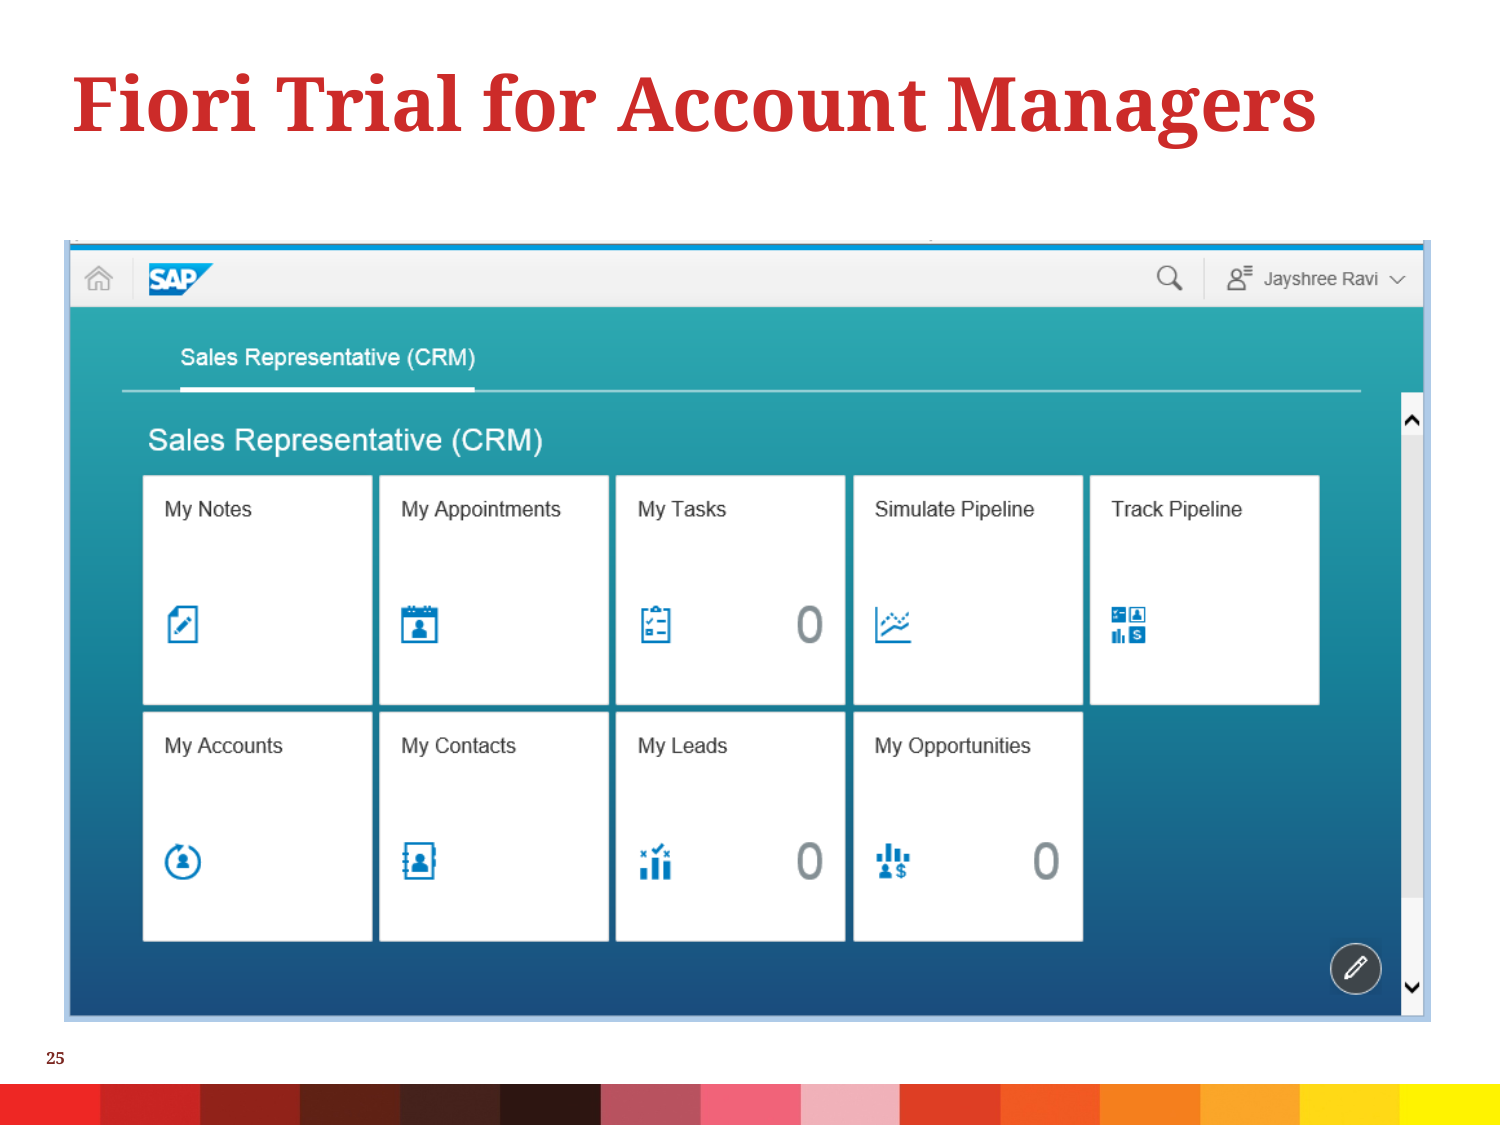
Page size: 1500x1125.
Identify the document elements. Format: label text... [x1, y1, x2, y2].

picture [0, 1084, 1500, 1125]
picture [64, 240, 1431, 1022]
title Fiori Trial for Account Managers [57, 49, 1438, 290]
